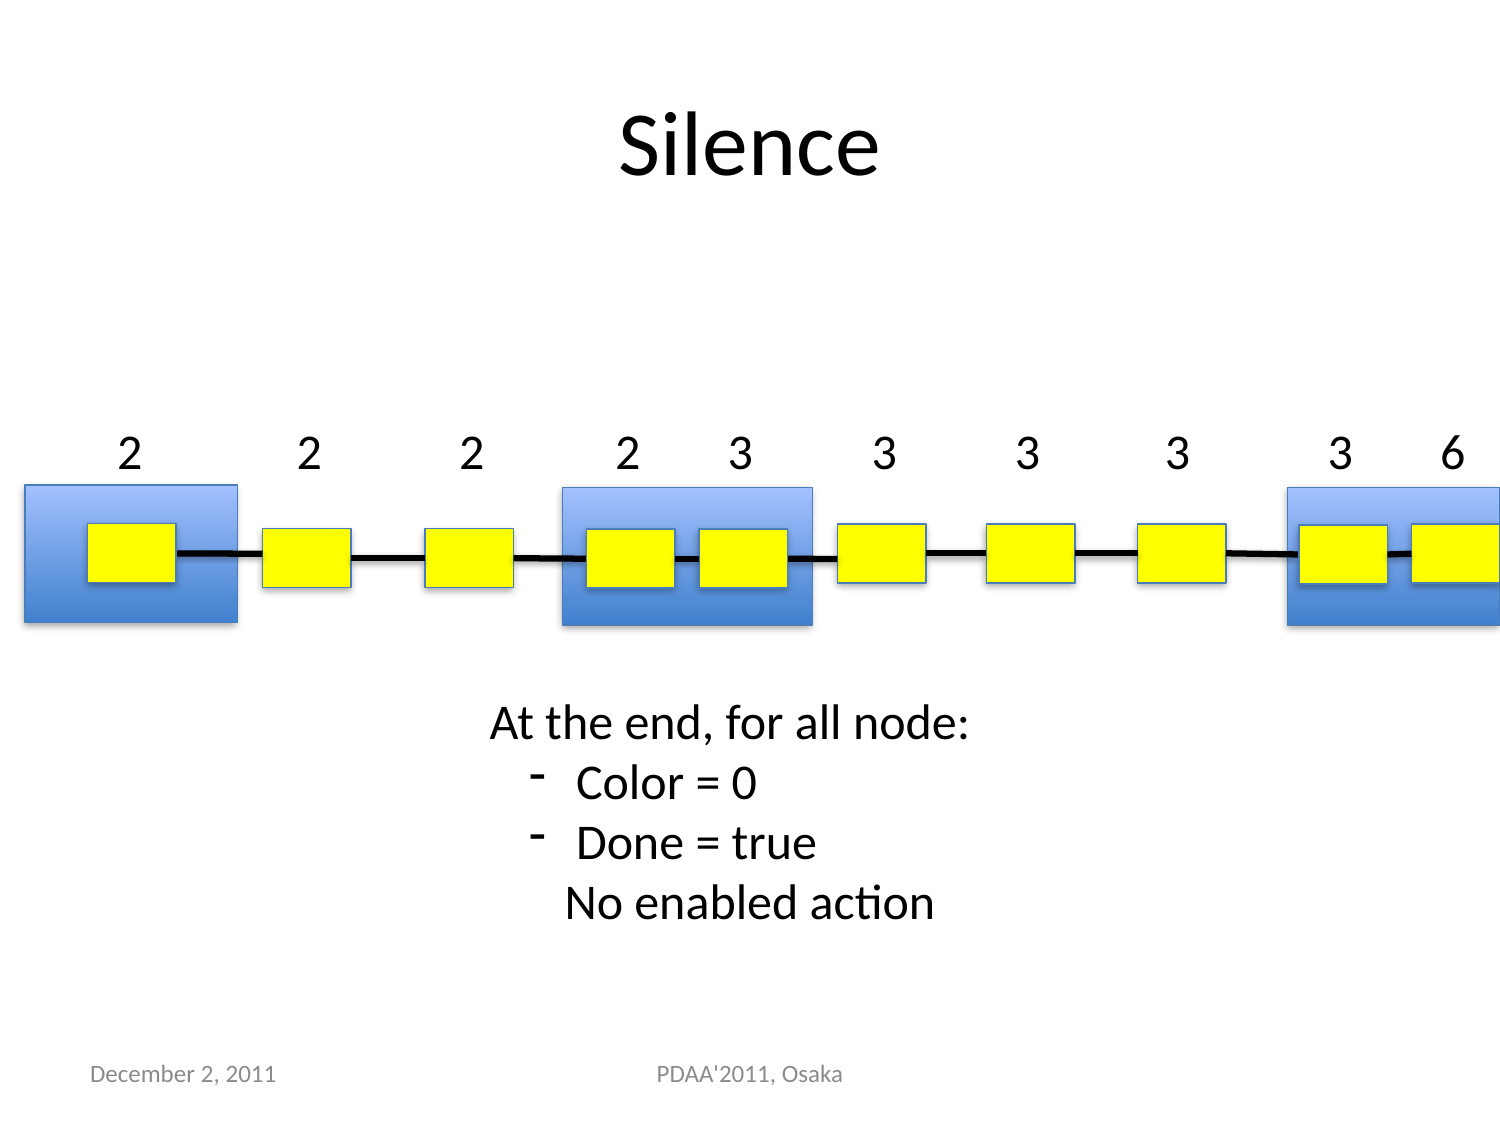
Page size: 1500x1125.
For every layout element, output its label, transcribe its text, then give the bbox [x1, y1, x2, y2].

footer PDAA'2011, Osaka [512, 1042, 988, 1103]
text_box [24, 484, 238, 623]
text_box At the end, for all node: Color = 0 Done = true No enabled action [474, 681, 1050, 997]
text_box 6 [1425, 412, 1481, 488]
text_box [837, 523, 927, 584]
text_box [1287, 487, 1500, 550]
text_box 3 [1150, 412, 1206, 488]
text_box 2 [102, 412, 158, 488]
text_box [262, 528, 352, 588]
text_box [586, 528, 676, 589]
text_box 2 [600, 412, 656, 488]
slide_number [75, 1042, 425, 1103]
text_box [1287, 565, 1500, 626]
text_box [698, 528, 788, 589]
text_box 3 [1000, 412, 1056, 488]
text_box [1298, 524, 1388, 585]
text_box [562, 487, 813, 554]
title Silence [75, 45, 1425, 233]
text_box 3 [712, 412, 768, 488]
text_box [424, 528, 514, 588]
text_box 2 [281, 412, 337, 488]
text_box [87, 523, 177, 583]
text_box [562, 569, 813, 626]
text_box 3 [856, 412, 912, 488]
text_box 2 [444, 412, 500, 488]
text_box [986, 523, 1076, 584]
text_box [1137, 523, 1227, 584]
text_box 3 [1312, 412, 1368, 488]
text_box [1411, 523, 1500, 584]
